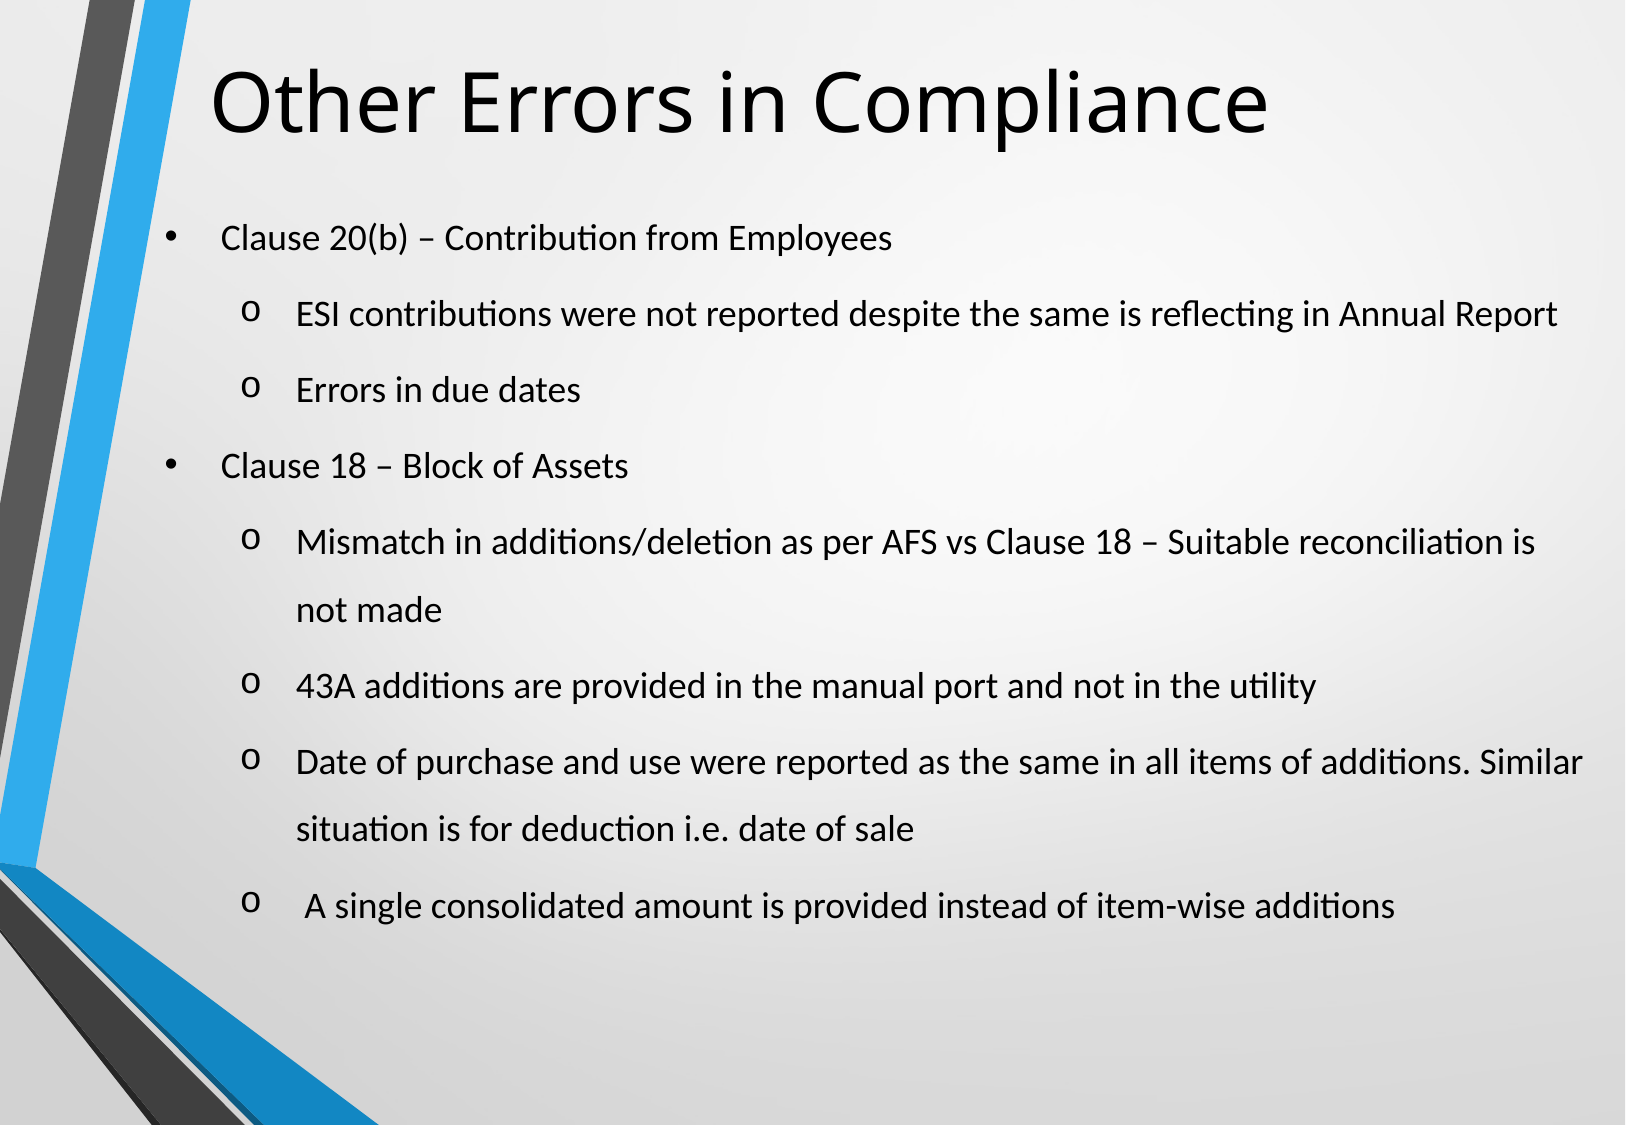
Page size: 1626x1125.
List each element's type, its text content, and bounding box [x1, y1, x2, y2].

text_box Clause 20(b) – Contribution from Employees ESI contributions were not reported despite the same is reflecting in Annual Report Errors in due dates Clause 18 – Block of Assets Mismatch in additions/deletion as per AFS vs Clause 18 – Suitable reconciliation is not made 43A additions are provided in the manual port and not in the utility Date of purchase and use were reported as the same in all items of additions. Similar situation is for deduction i.e. date of sale A single consolidated amount is provided instead of item-wise additions [162, 181, 1588, 926]
title Other Errors in Compliance [207, 2, 1613, 193]
